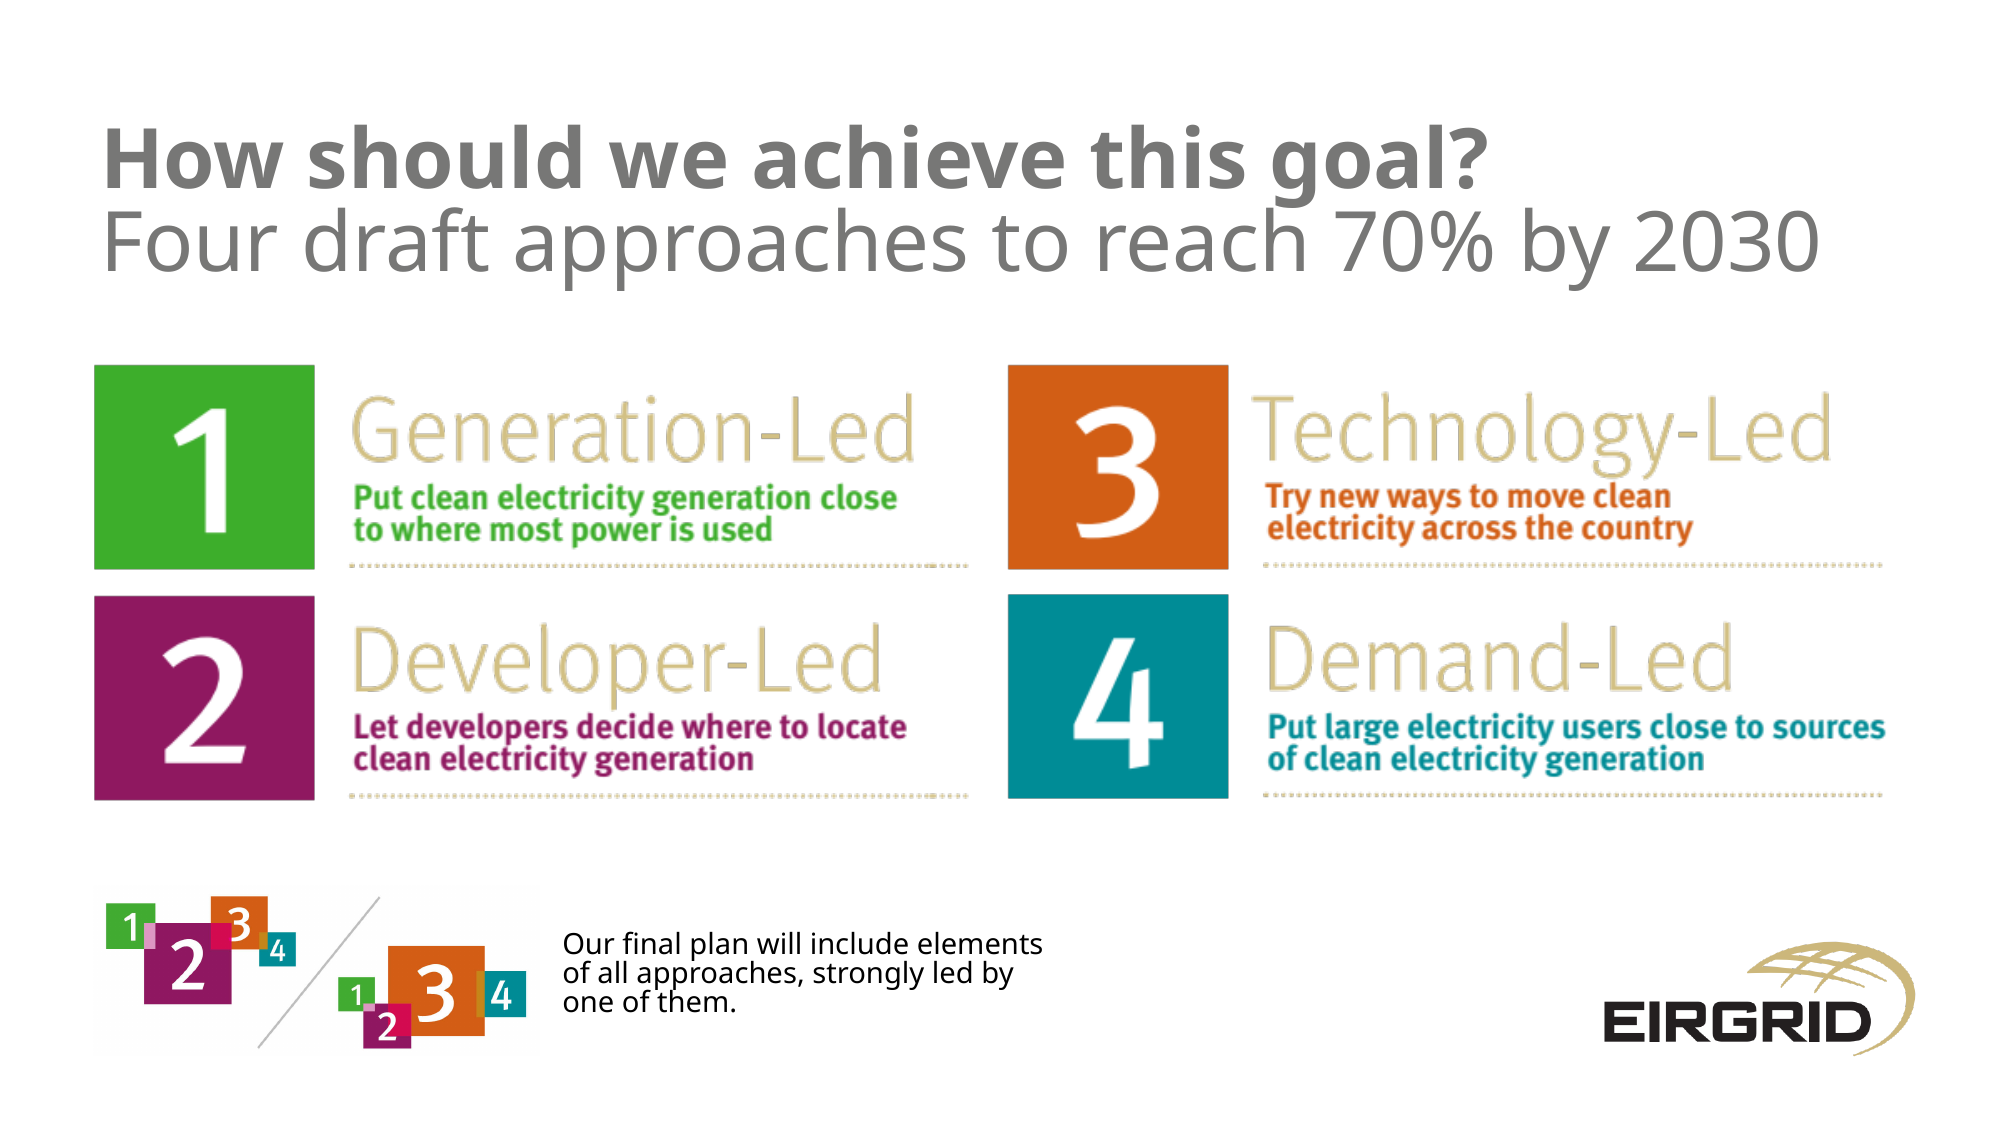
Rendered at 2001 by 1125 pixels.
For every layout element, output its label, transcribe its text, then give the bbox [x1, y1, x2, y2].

picture [1563, 933, 1919, 1062]
text_box How should we achieve this goal? Four draft approaches to reach 70% by 2030 [85, 114, 2000, 296]
picture [63, 332, 1926, 832]
text_box Our final plan will include elements of all approaches, strongly led by one of them. [547, 923, 1083, 1026]
picture [93, 885, 540, 1056]
